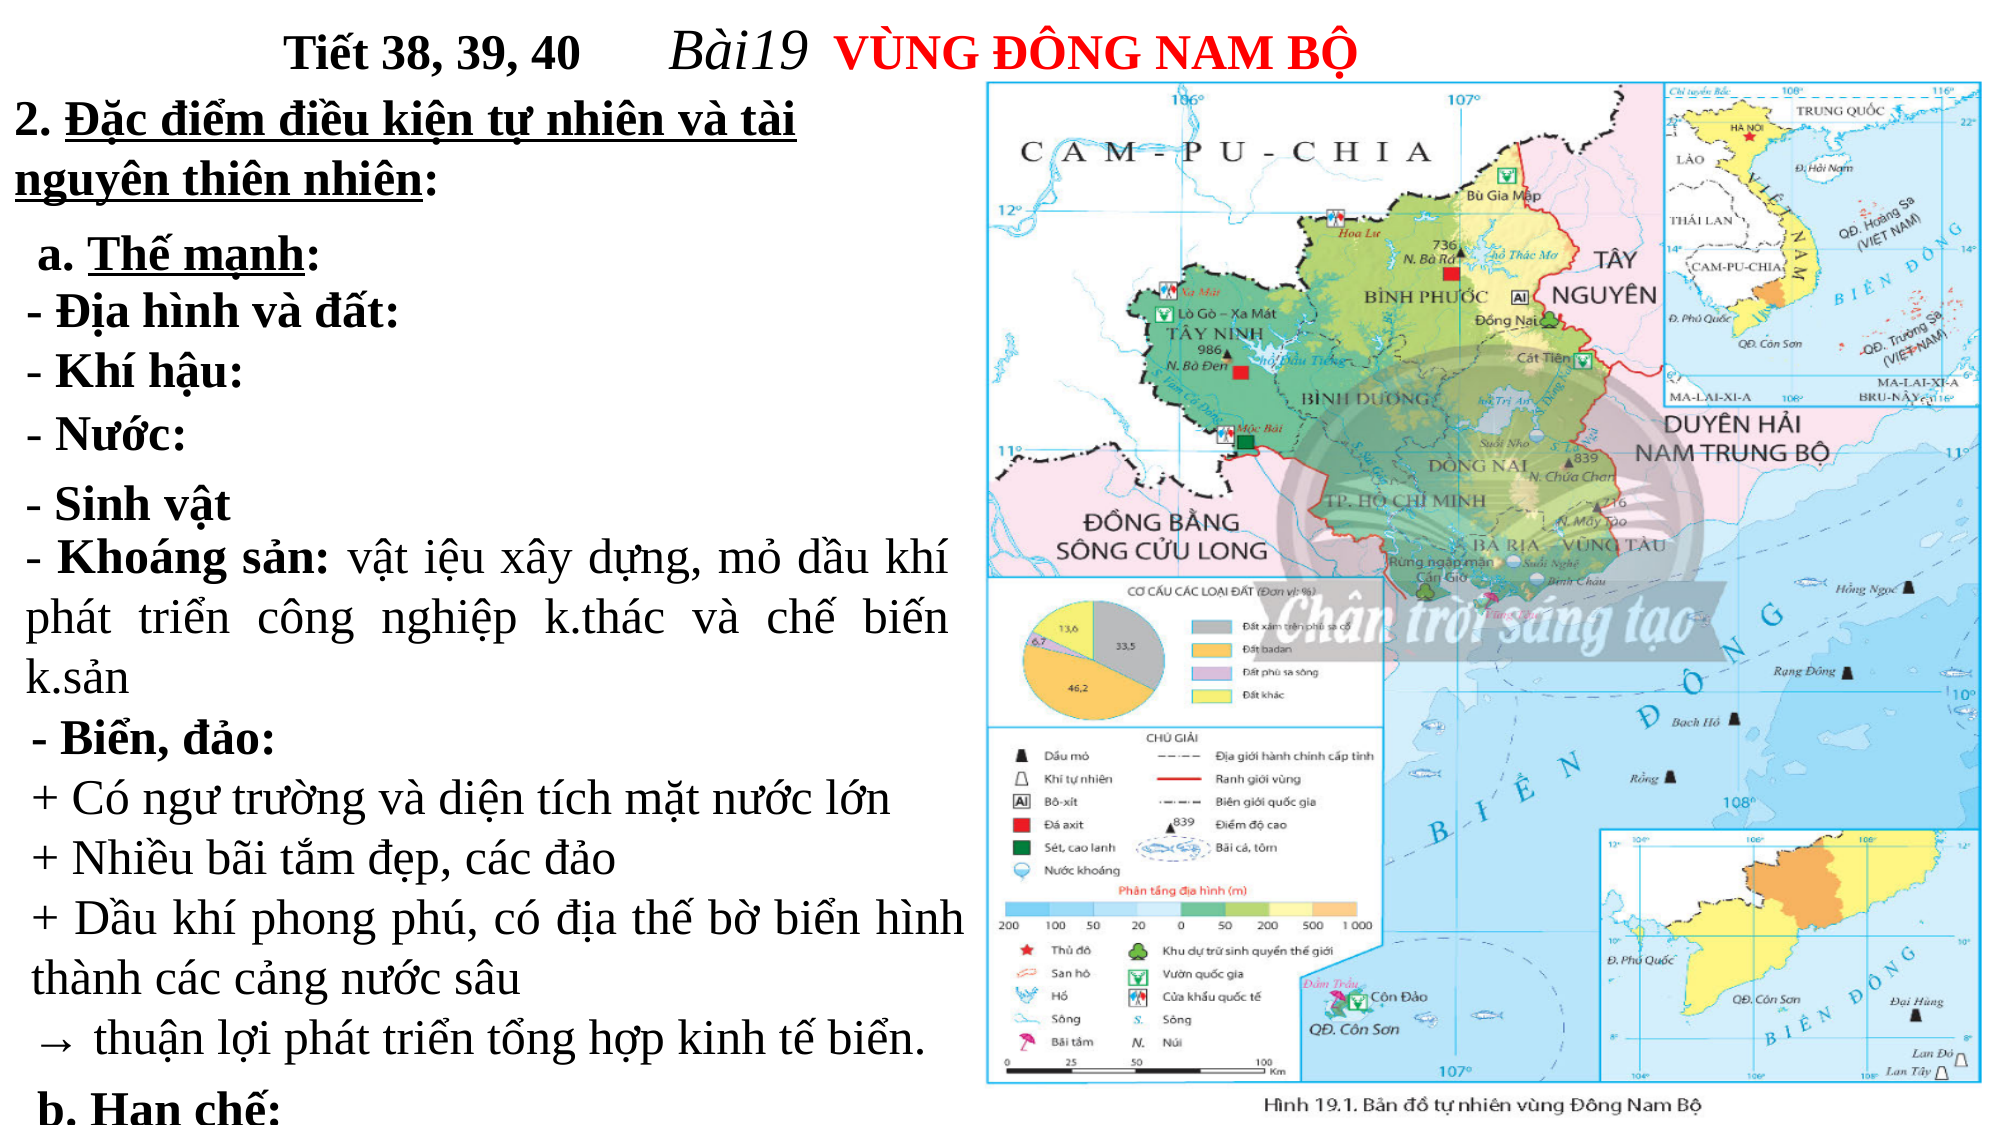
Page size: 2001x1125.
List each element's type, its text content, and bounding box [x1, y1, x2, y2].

text_box 2. Đặc điểm điều kiện tự nhiên và tài nguyên thiên nhiên: [0, 78, 954, 214]
text_box - Biển, đảo: + Có ngư trường và diện tích mặt nước lớn + Nhiều bãi tắm đẹp, các đảo + Dầu khí phong phú, có địa thế bờ biển hình thành các cảng nước sâu → thuận lợi phát triển tổng hợp kinh tế biển. [16, 696, 974, 1072]
text_box - Khí hậu: [11, 329, 974, 392]
text_box - Sinh vật [10, 454, 965, 515]
text_box - Khoáng sản: vật iệu xây dựng, mỏ dầu khí phát triển công nghiệp k.thác và chế biến k.sản [10, 515, 965, 711]
picture [974, 81, 1989, 1124]
text_box - Địa hình và đất: [11, 270, 965, 329]
text_box b. Hạn chế: [22, 1039, 1046, 1125]
text_box a. Thế mạnh: [22, 203, 935, 270]
text_box - Nước: [11, 392, 974, 468]
text_box Tiết 38, 39, 40 Bài19 VÙNG ĐÔNG NAM BỘ [268, 3, 1503, 89]
